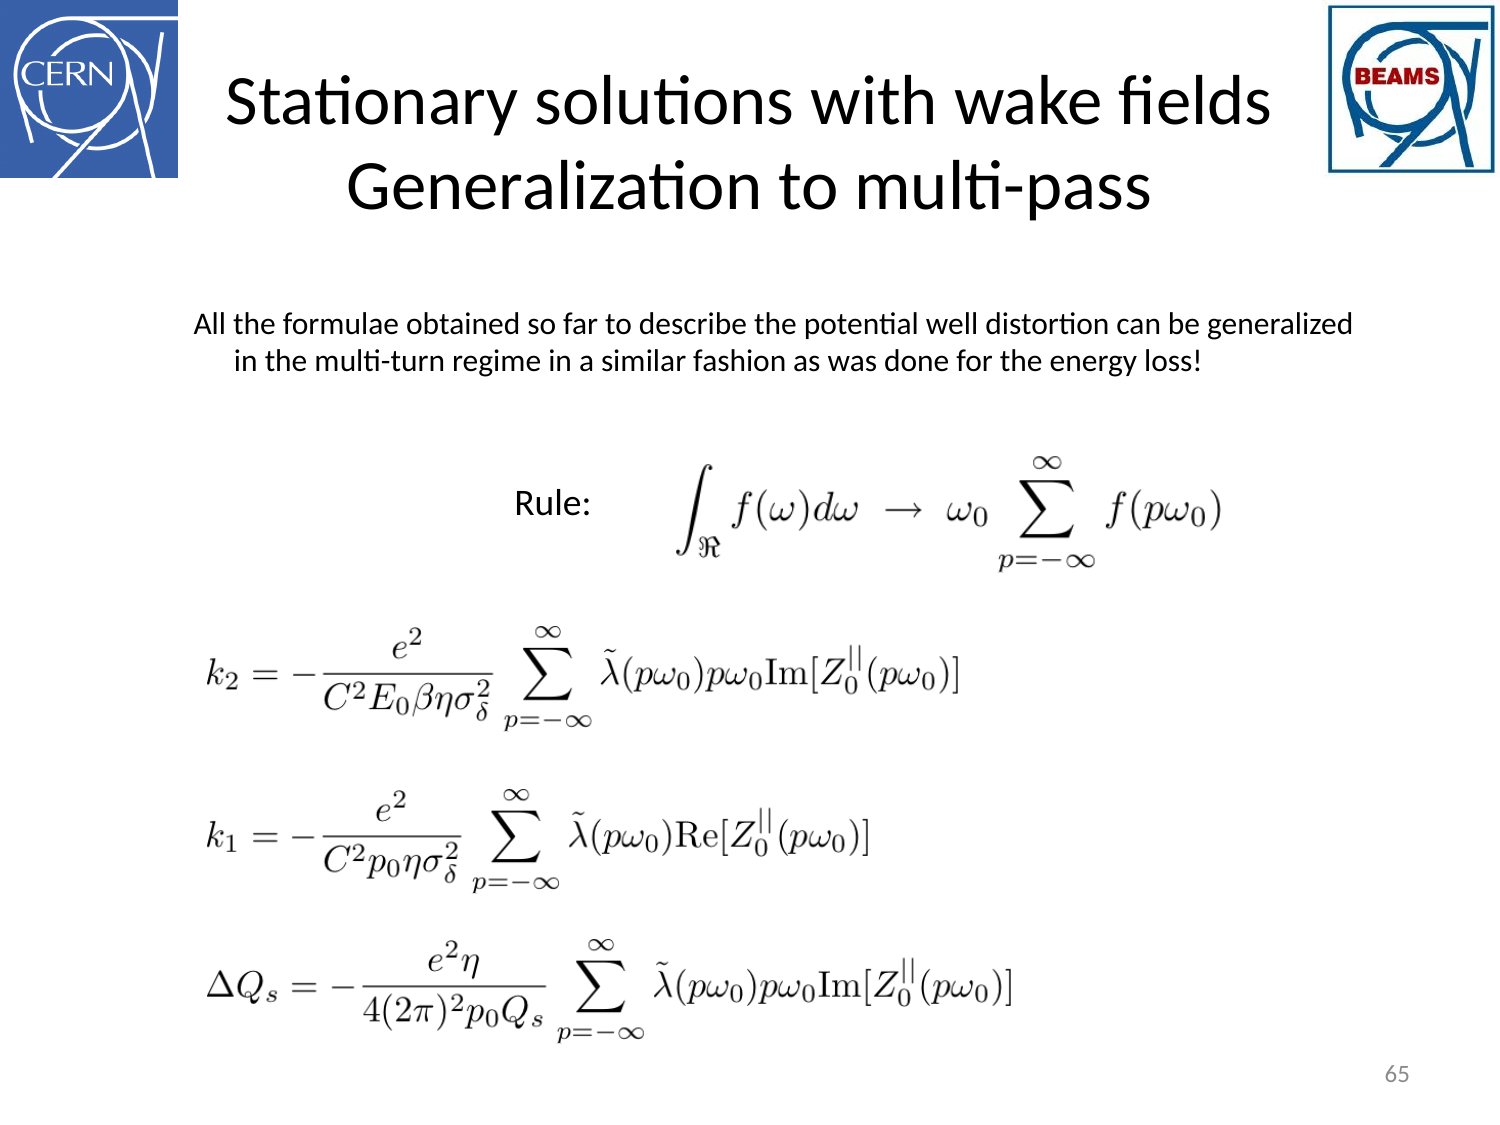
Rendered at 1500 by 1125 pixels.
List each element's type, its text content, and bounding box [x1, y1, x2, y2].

picture [0, 0, 178, 178]
picture [205, 624, 960, 732]
list All the formulae obtained so far to describe the potential well distortion can be generalized in the multi-turn regime in a similar fashion as was done for the energy loss! [113, 295, 1389, 421]
picture [205, 787, 870, 894]
picture [674, 453, 1222, 573]
title Stationary solutions with wake fields Generalization to multi-pass [75, 45, 1425, 233]
text_box Rule: [499, 470, 625, 530]
picture [205, 937, 1012, 1044]
picture [1322, 0, 1500, 178]
slide_number 65 [1074, 1042, 1425, 1103]
